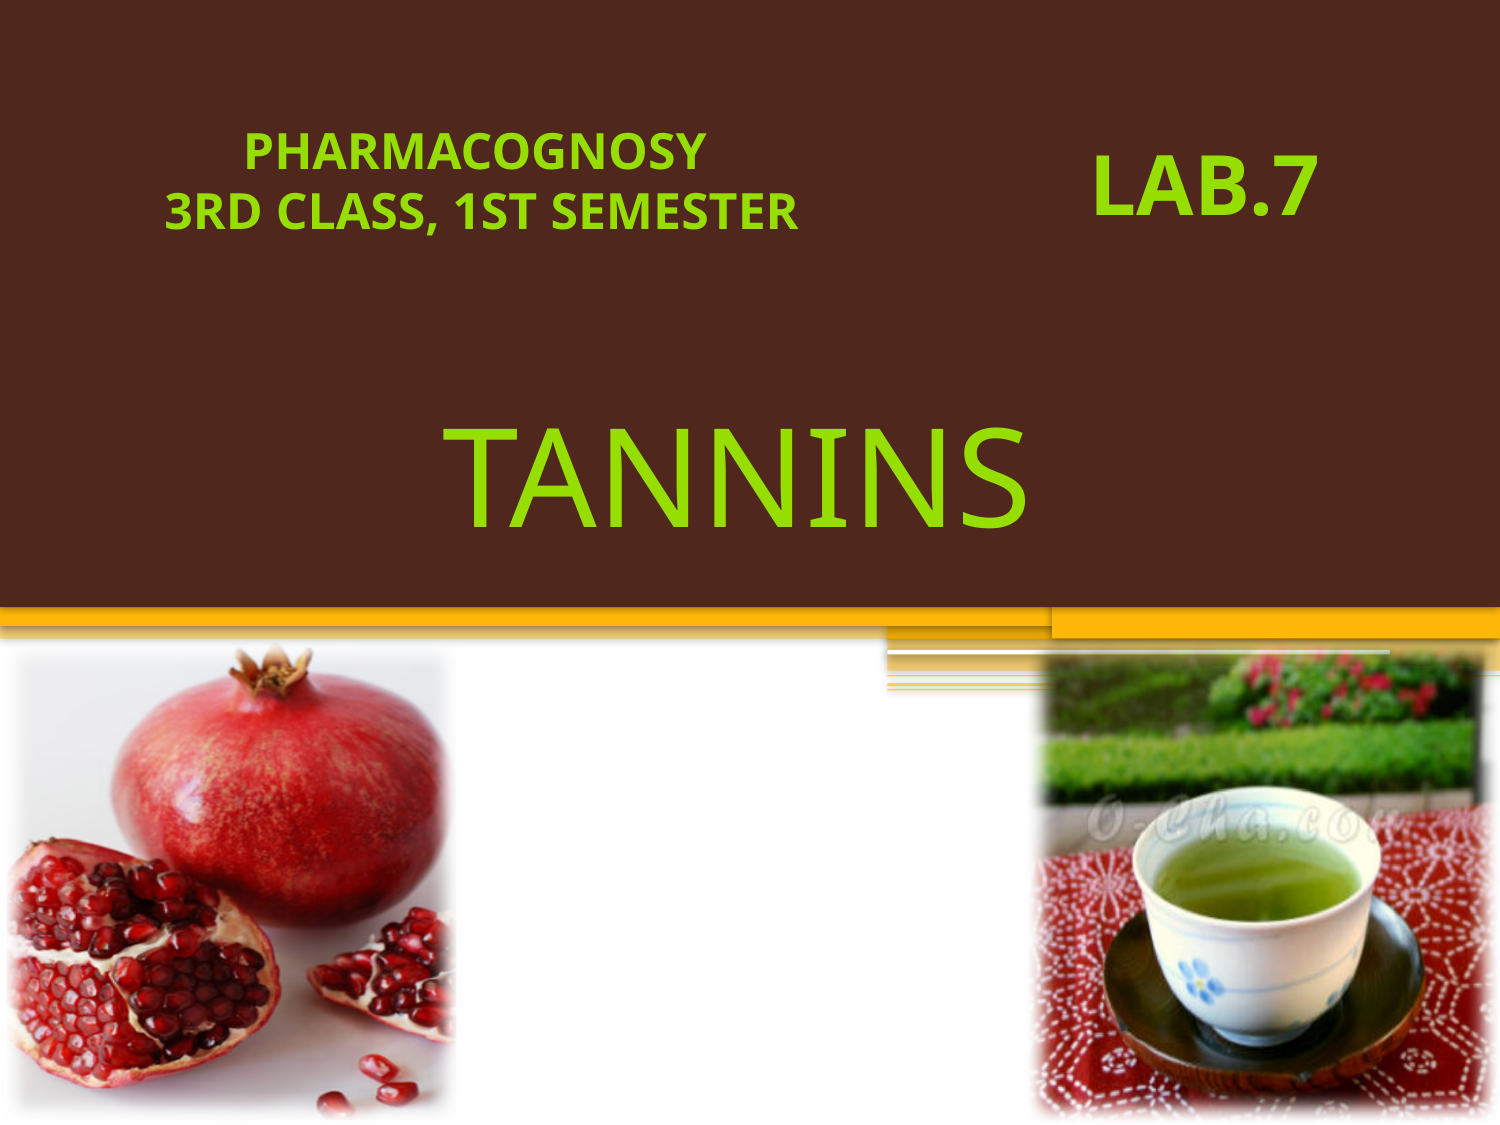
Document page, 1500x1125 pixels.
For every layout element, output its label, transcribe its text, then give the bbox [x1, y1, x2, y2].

picture [1024, 637, 1500, 1125]
subtitle Lab.7 [999, 125, 1400, 250]
picture [0, 637, 463, 1125]
title TANNINS [99, 299, 1375, 563]
text_box Pharmacognosy 3rd Class, 1st Semester [87, 112, 863, 248]
